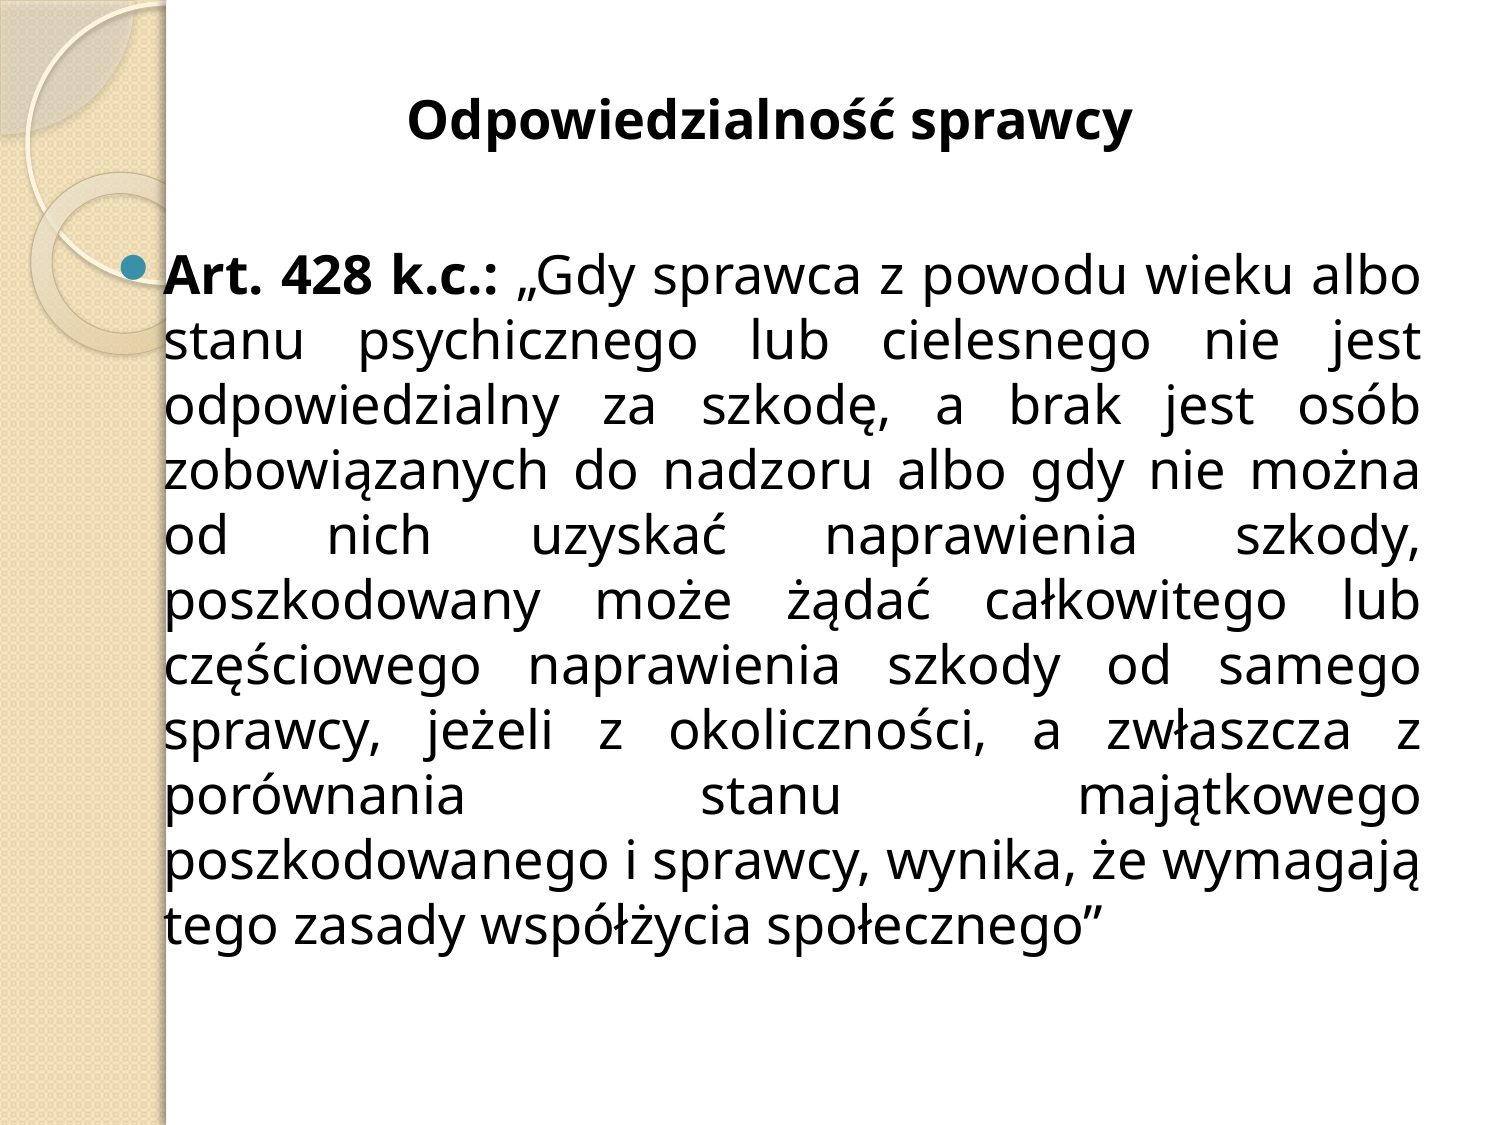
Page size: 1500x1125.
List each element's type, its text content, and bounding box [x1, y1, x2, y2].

list Odpowiedzialność sprawcy Art. 428 k.c.: „Gdy sprawca z powodu wieku albo stanu psychicznego lub cielesnego nie jest odpowiedzialny za szkodę, a brak jest osób zobowiązanych do nadzoru albo gdy nie można od nich uzyskać naprawienia szkody, poszkodowany może żądać całkowitego lub częściowego naprawienia szkody od samego sprawcy, jeżeli z okoliczności, a zwłaszcza z porównania stanu majątkowego poszkodowanego i sprawcy, wynika, że wymagają tego zasady współżycia społecznego” [88, 77, 1439, 1048]
